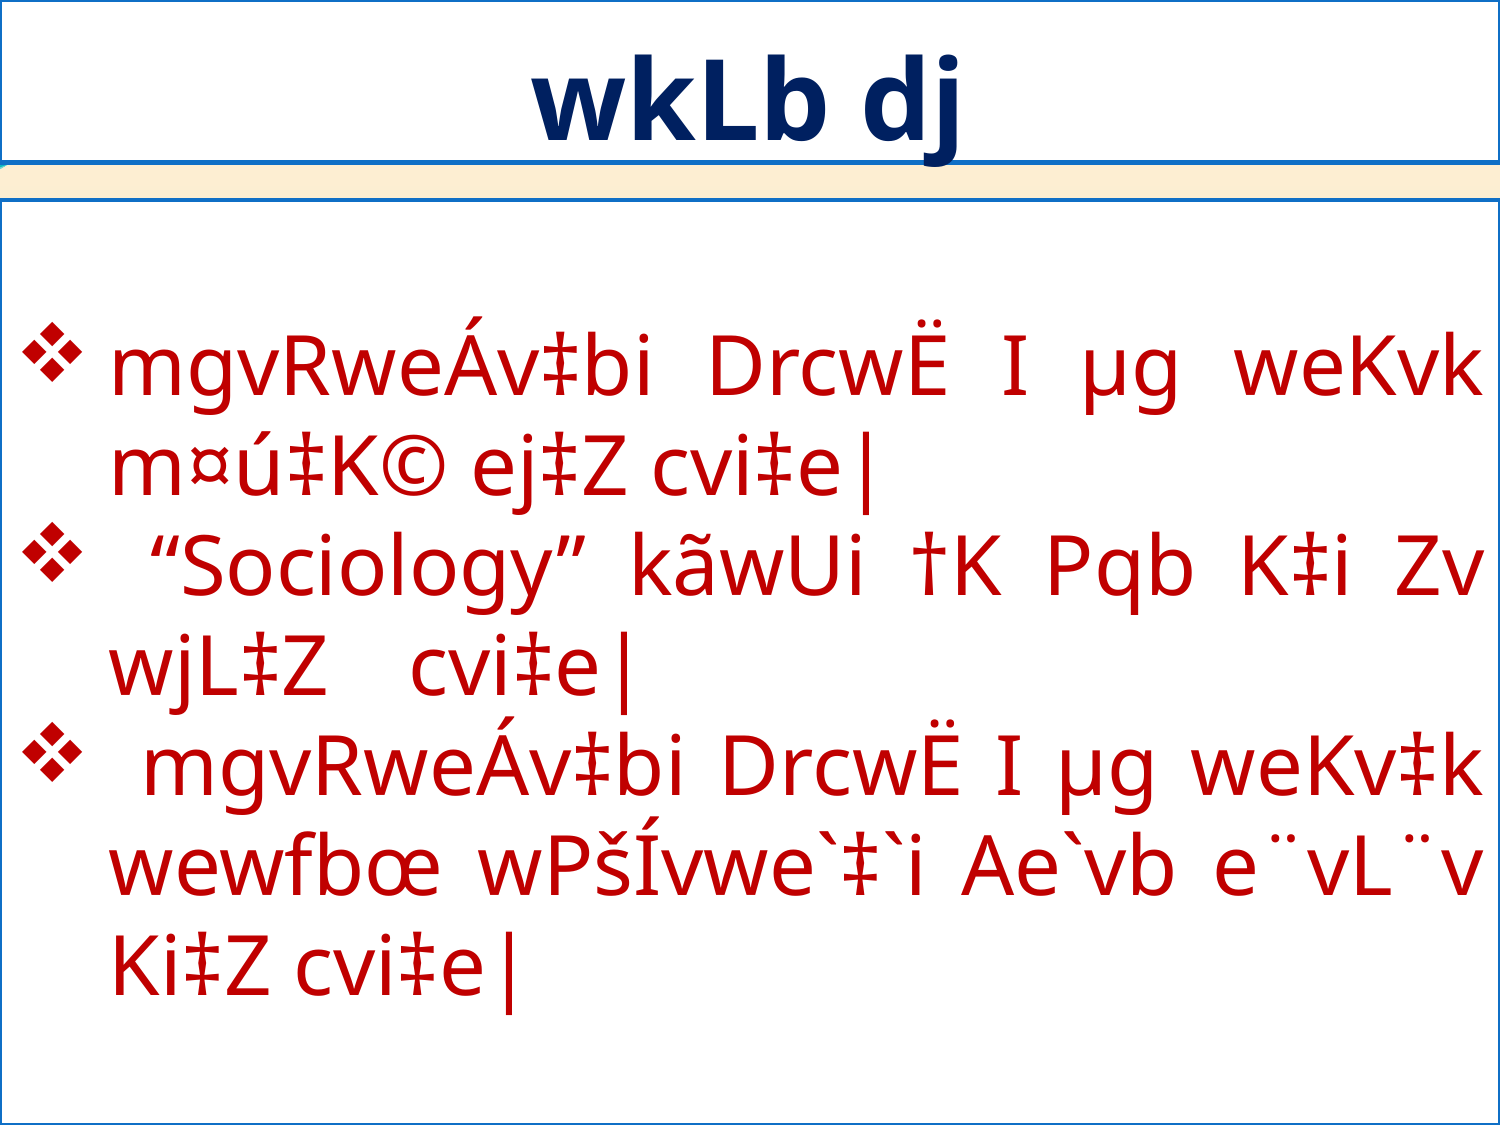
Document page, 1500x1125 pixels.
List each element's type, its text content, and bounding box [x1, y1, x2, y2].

title wkLb dj [0, 0, 1500, 165]
text_box mgvRweÁv‡bi DrcwË I µg weKvk m¤ú‡K© ej‡Z cvi‡e| “Sociology” kãwUi †K Pqb K‡i Zv wjL‡Z cvi‡e| mgvRweÁv‡bi DrcwË I µg weKv‡k wewfbœ wPšÍvwe`‡`i Ae`vb e¨vL¨v Ki‡Z cvi‡e| [0, 198, 1500, 1125]
